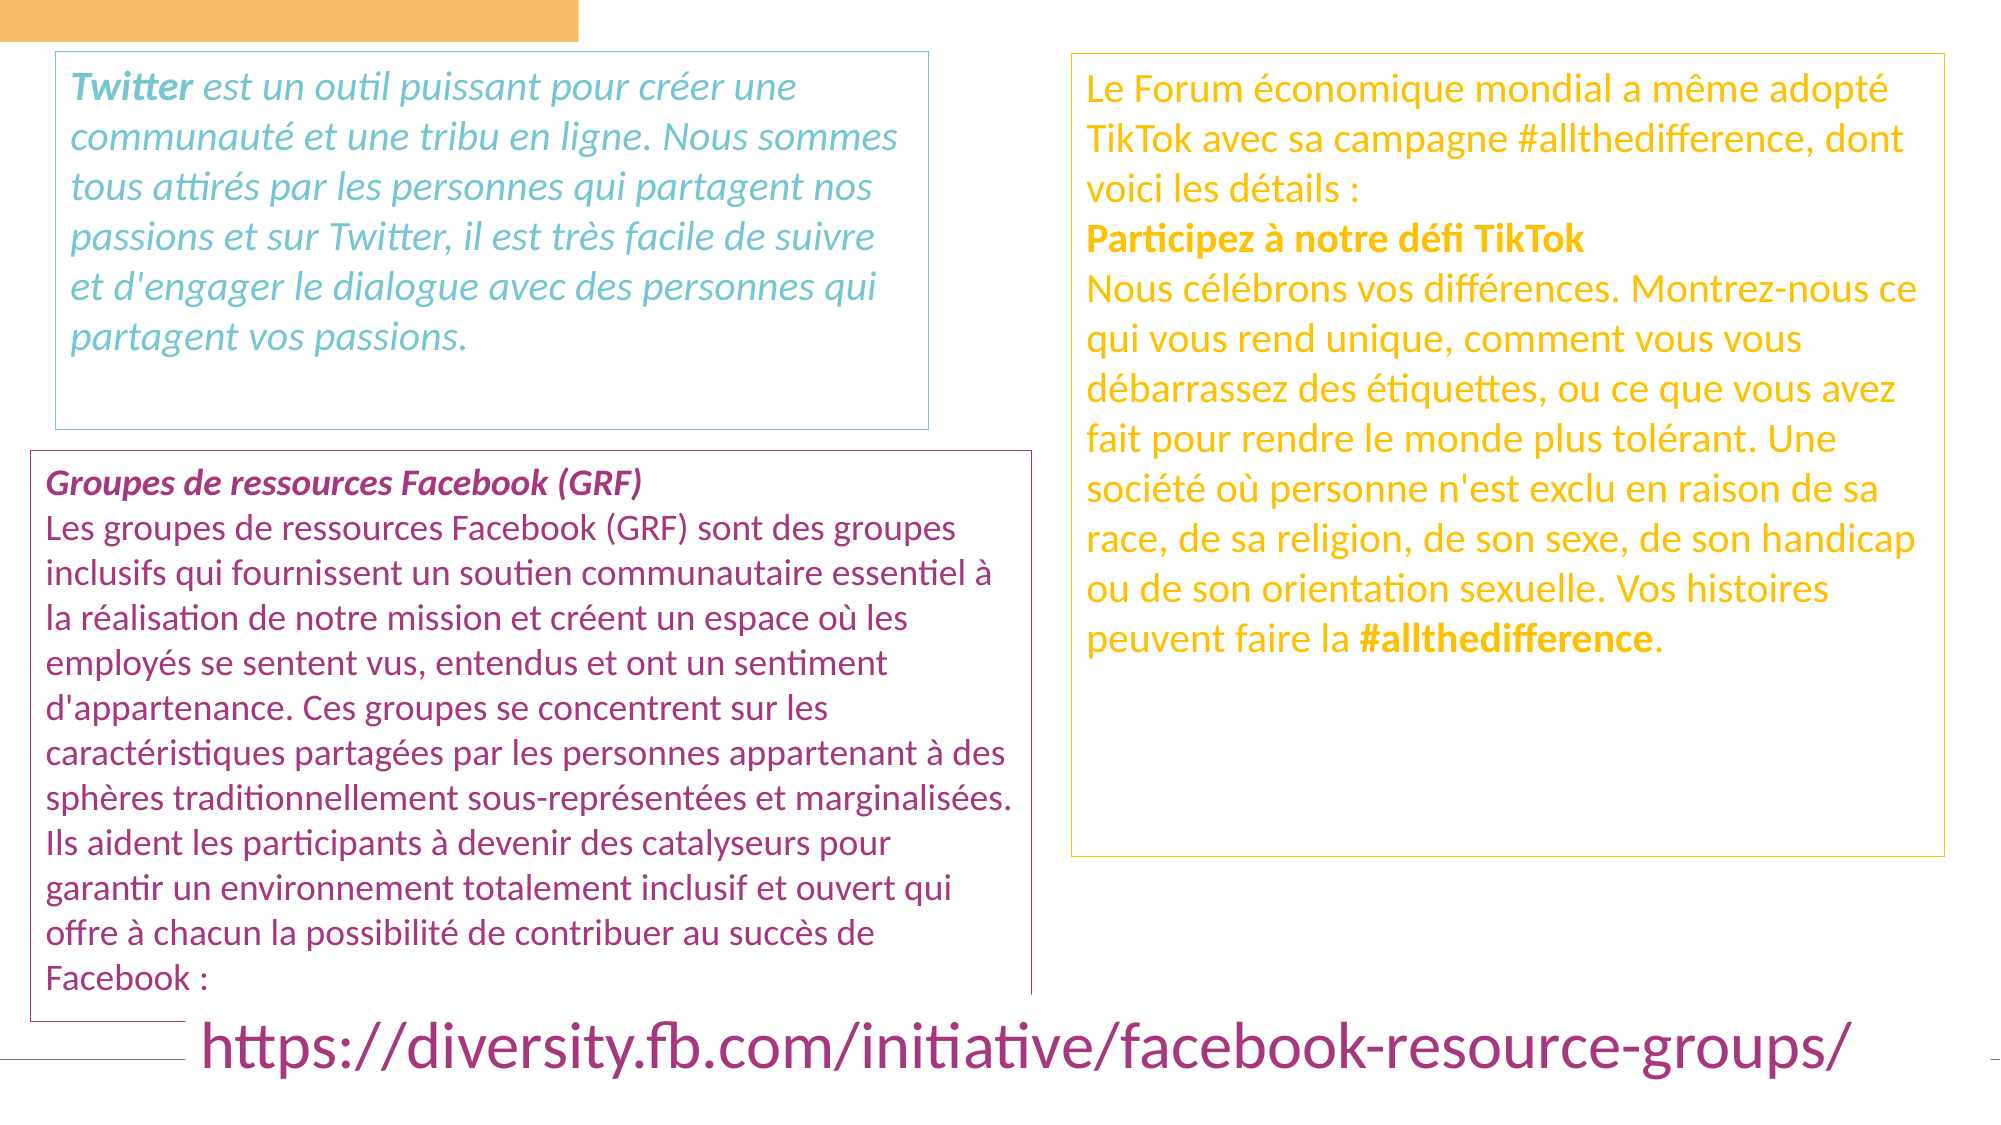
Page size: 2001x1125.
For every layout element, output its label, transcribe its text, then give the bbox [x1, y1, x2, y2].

text_box Le Forum économique mondial a même adopté TikTok avec sa campagne #allthedifference, dont voici les détails : Participez à notre défi TikTok Nous célébrons vos différences. Montrez-nous ce qui vous rend unique, comment vous vous débarrassez des étiquettes, ou ce que vous avez fait pour rendre le monde plus tolérant. Une société où personne n'est exclu en raison de sa race, de sa religion, de son sexe, de son handicap ou de son orientation sexuelle. Vos histoires peuvent faire la #allthedifference. [1071, 53, 1945, 857]
text_box Twitter est un outil puissant pour créer une communauté et une tribu en ligne. Nous sommes tous attirés par les personnes qui partagent nos passions et sur Twitter, il est très facile de suivre et d'engager le dialogue avec des personnes qui partagent vos passions. [55, 51, 929, 430]
text_box Groupes de ressources Facebook (GRF) Les groupes de ressources Facebook (GRF) sont des groupes inclusifs qui fournissent un soutien communautaire essentiel à la réalisation de notre mission et créent un espace où les employés se sentent vus, entendus et ont un sentiment d'appartenance. Ces groupes se concentrent sur les caractéristiques partagées par les personnes appartenant à des sphères traditionnellement sous-représentées et marginalisées. Ils aident les participants à devenir des catalyseurs pour garantir un environnement totalement inclusif et ouvert qui offre à chacun la possibilité de contribuer au succès de Facebook : [30, 450, 1032, 1022]
text_box https://diversity.fb.com/initiative/facebook-resource-groups/ [185, 994, 1991, 1091]
